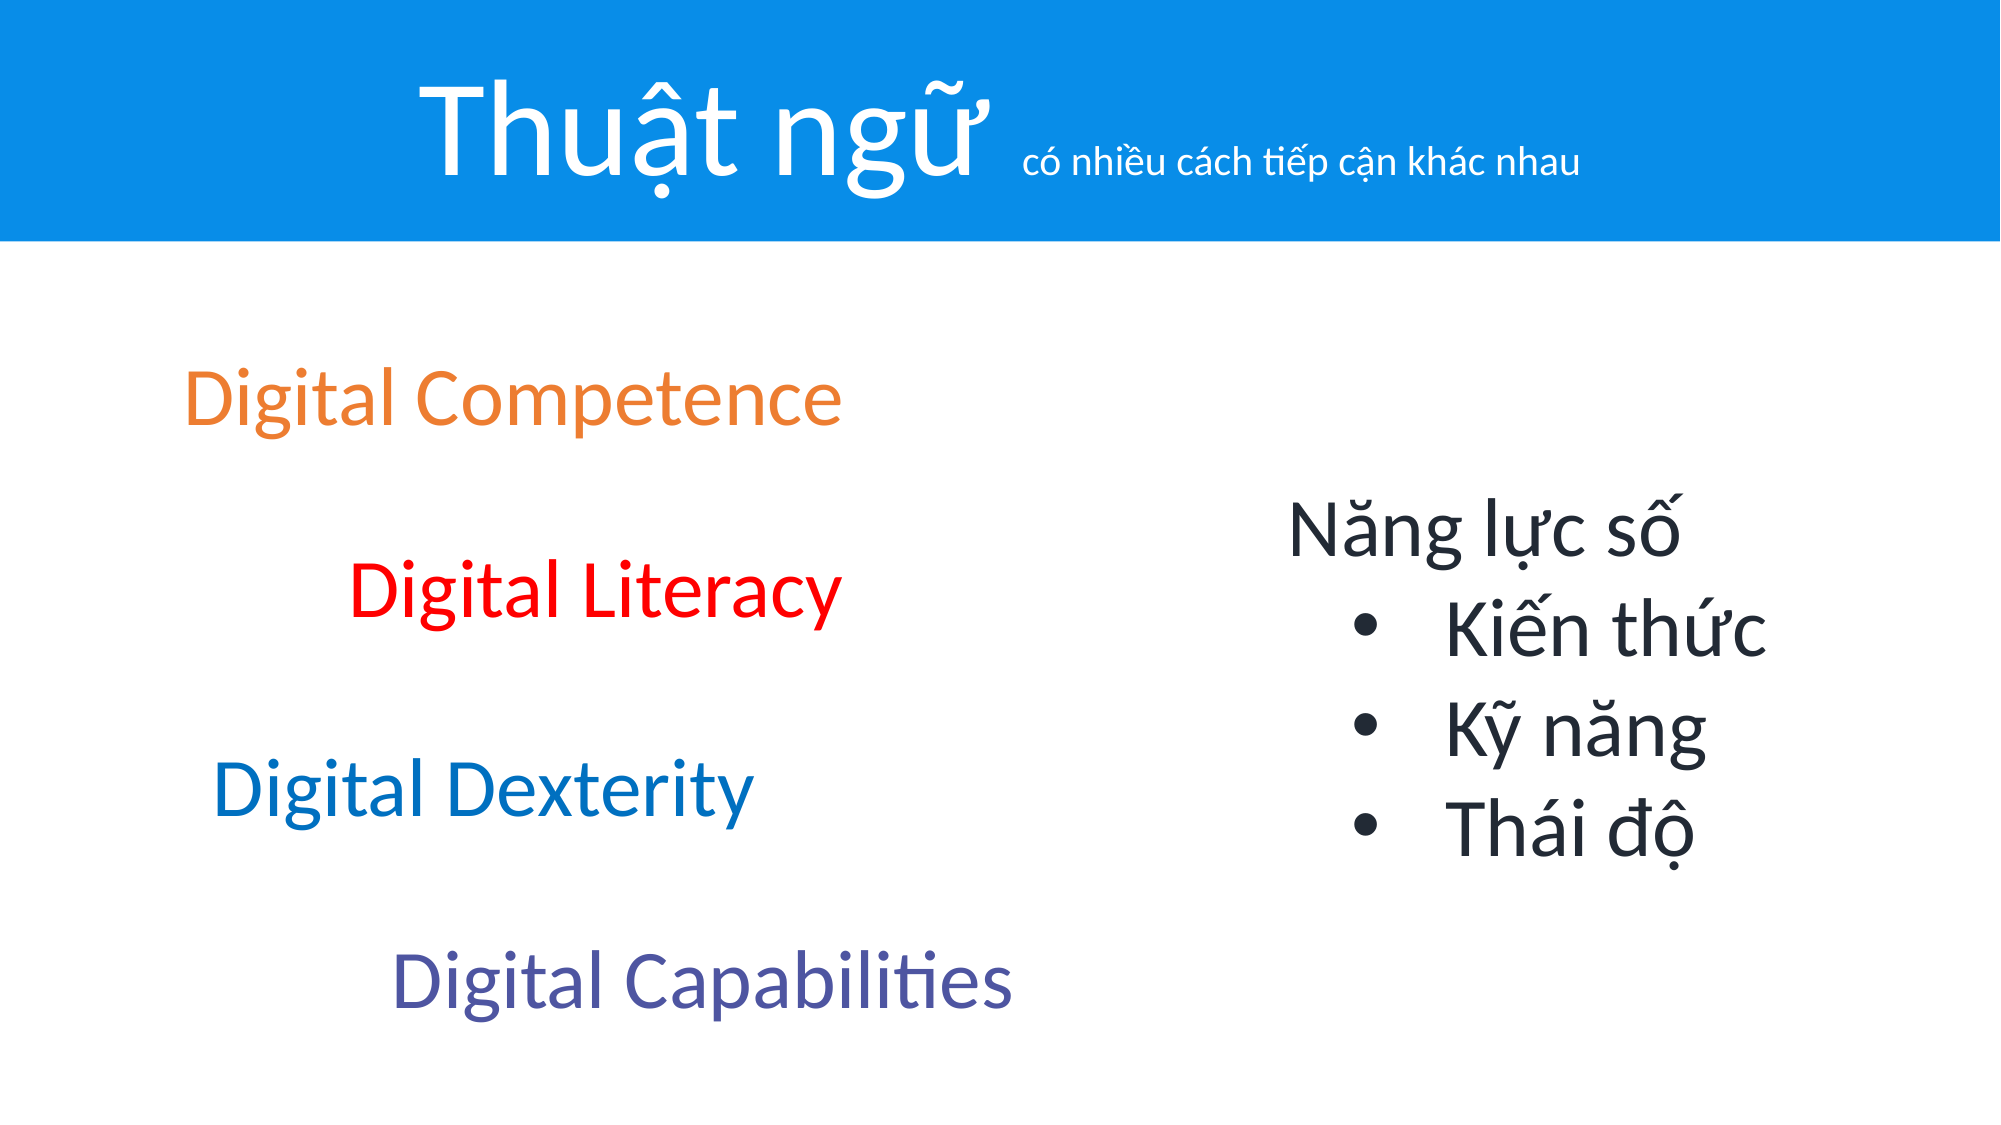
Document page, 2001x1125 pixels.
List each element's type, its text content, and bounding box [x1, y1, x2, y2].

text_box Digital Literacy [333, 527, 878, 642]
text_box Digital Competence [168, 334, 879, 450]
text_box Digital Capabilities [377, 917, 1030, 1033]
text_box Năng lực số Kiến thức Kỹ năng Thái độ [1186, 466, 1784, 881]
text_box Thuật ngữ có nhiều cách tiếp cận khác nhau [0, 0, 2000, 242]
text_box Digital Dexterity [198, 726, 771, 841]
